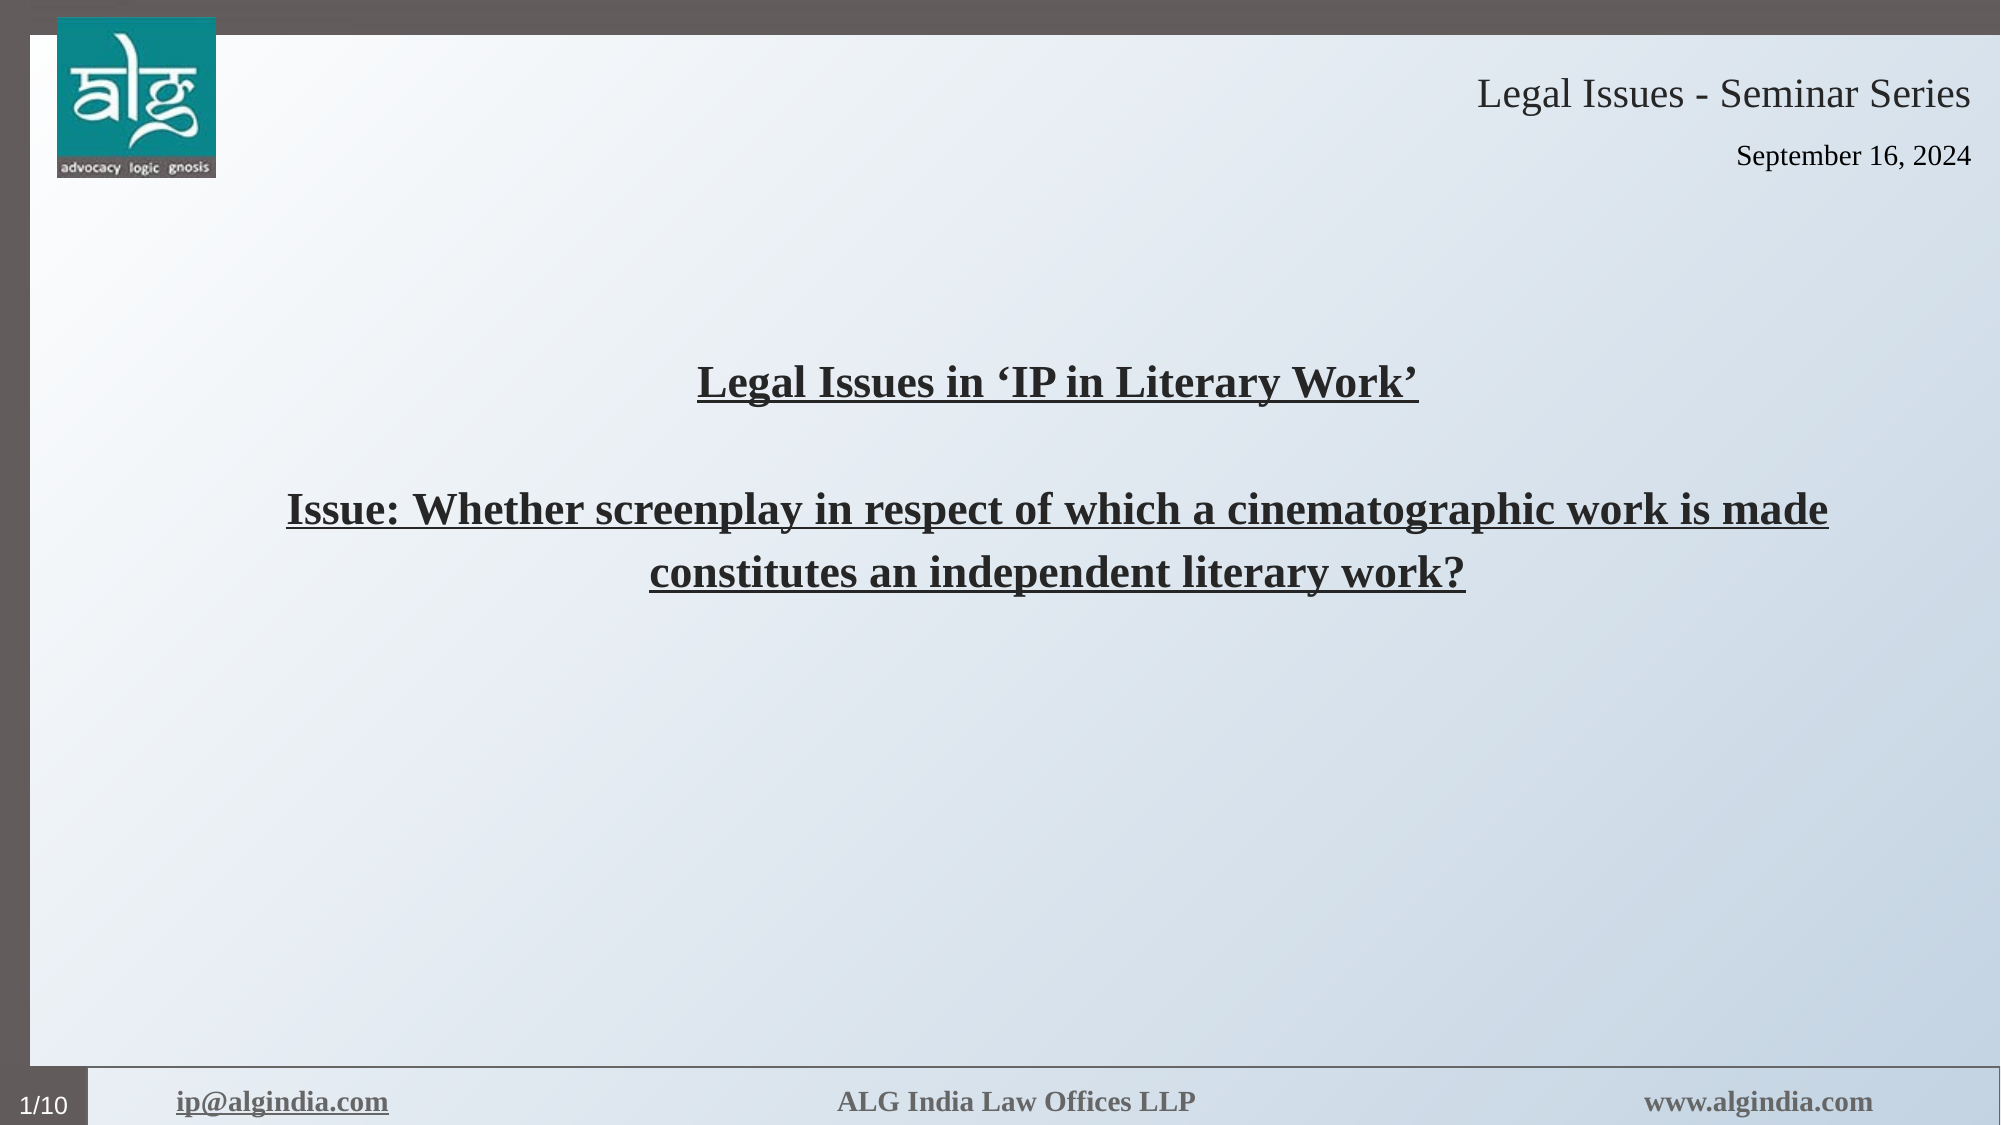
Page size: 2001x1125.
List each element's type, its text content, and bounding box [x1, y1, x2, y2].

text_box Legal Issues - Seminar Series [1461, 51, 1987, 129]
text_box September 16, 2024 [1696, 128, 1988, 180]
text_box 1/10 [4, 1081, 109, 1125]
picture [0, 0, 2000, 1125]
title Legal Issues in ‘IP in Literary Work’ Issue: Whether screenplay in respect of which a cinematographic work is made constitutes an independent literary work? [201, 351, 1915, 659]
